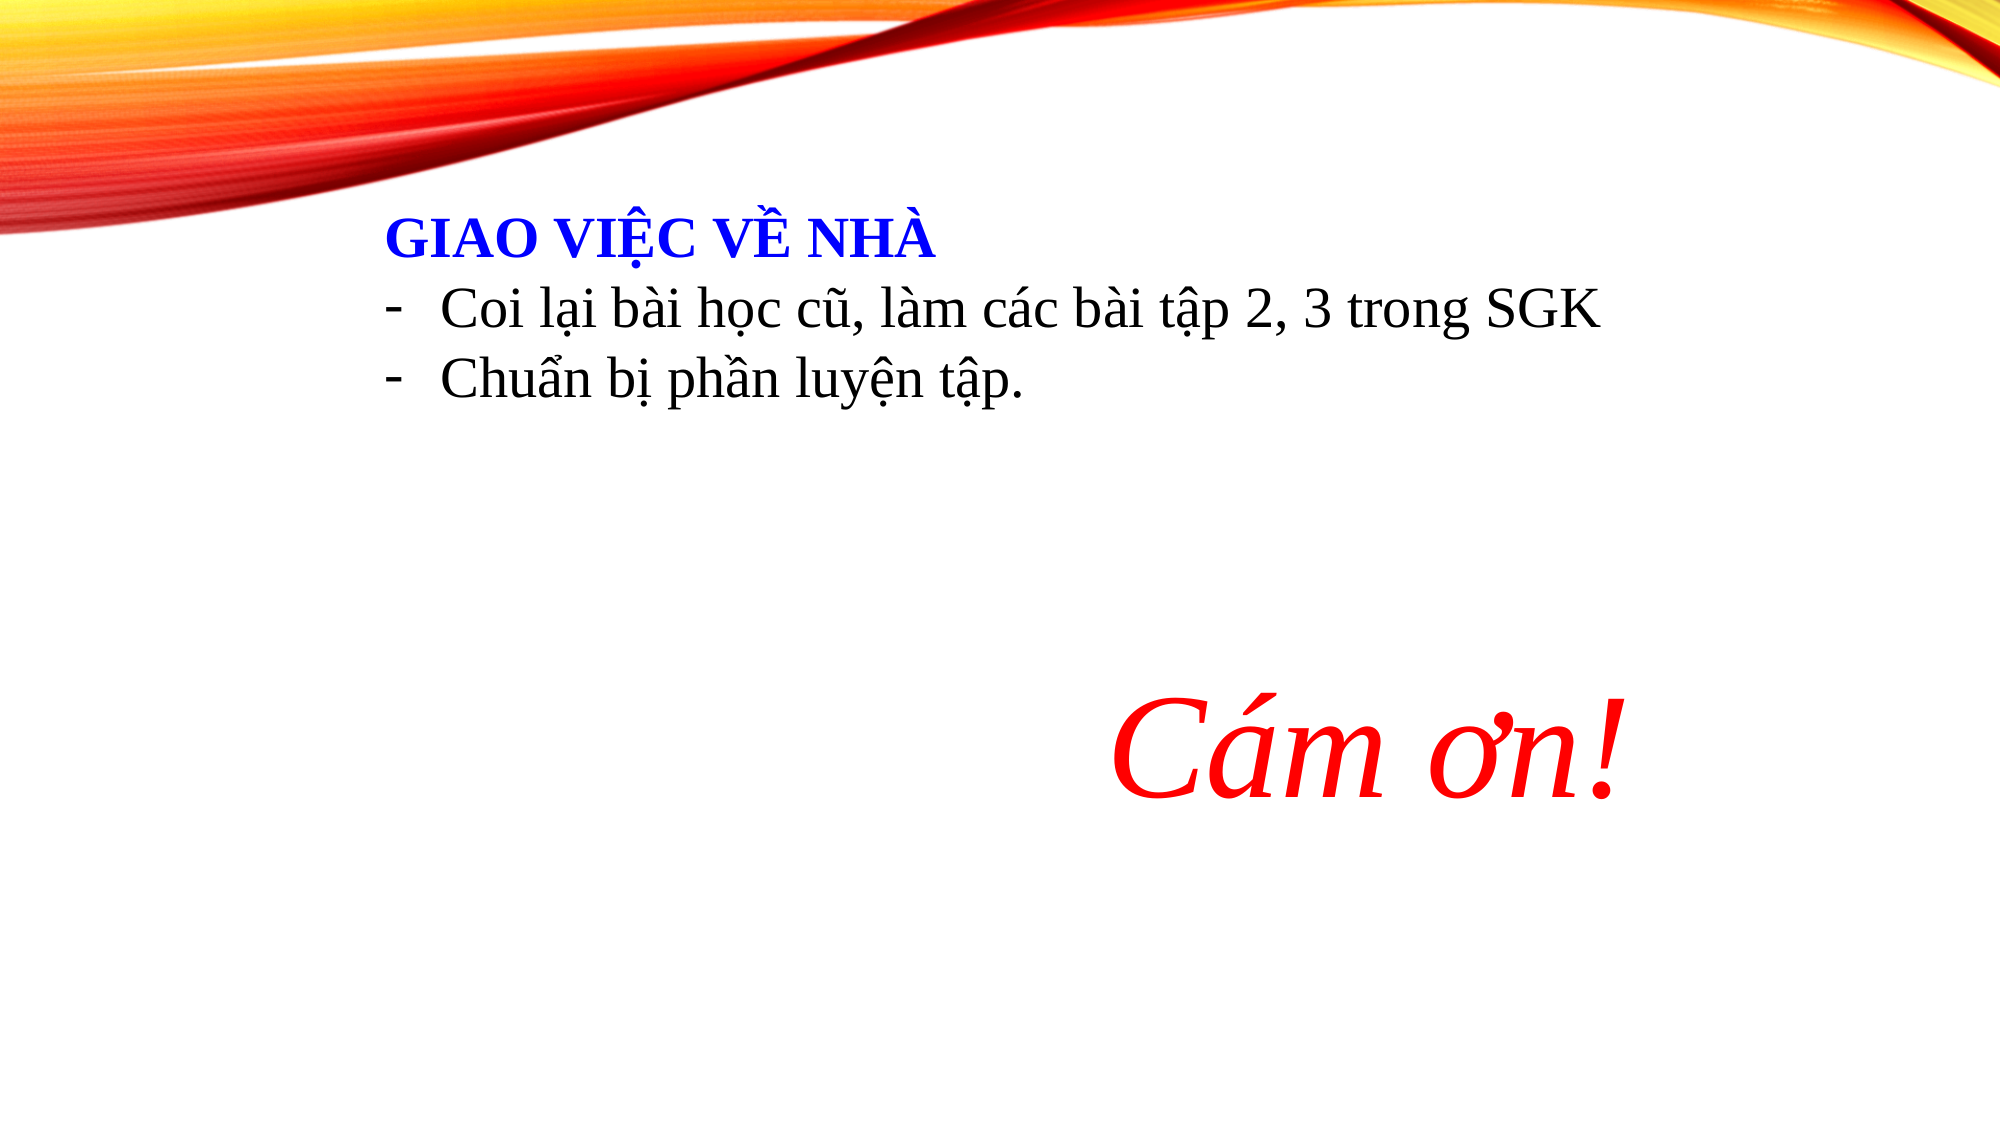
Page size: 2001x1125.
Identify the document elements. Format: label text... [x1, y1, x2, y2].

picture [0, 0, 2000, 237]
text_box GIAO VIỆC VỀ NHÀ Coi lại bài học cũ, làm các bài tập 2, 3 trong SGK Chuẩn bị phần luyện tập. [369, 192, 1774, 417]
text_box Cám ơn! [1091, 640, 1716, 836]
